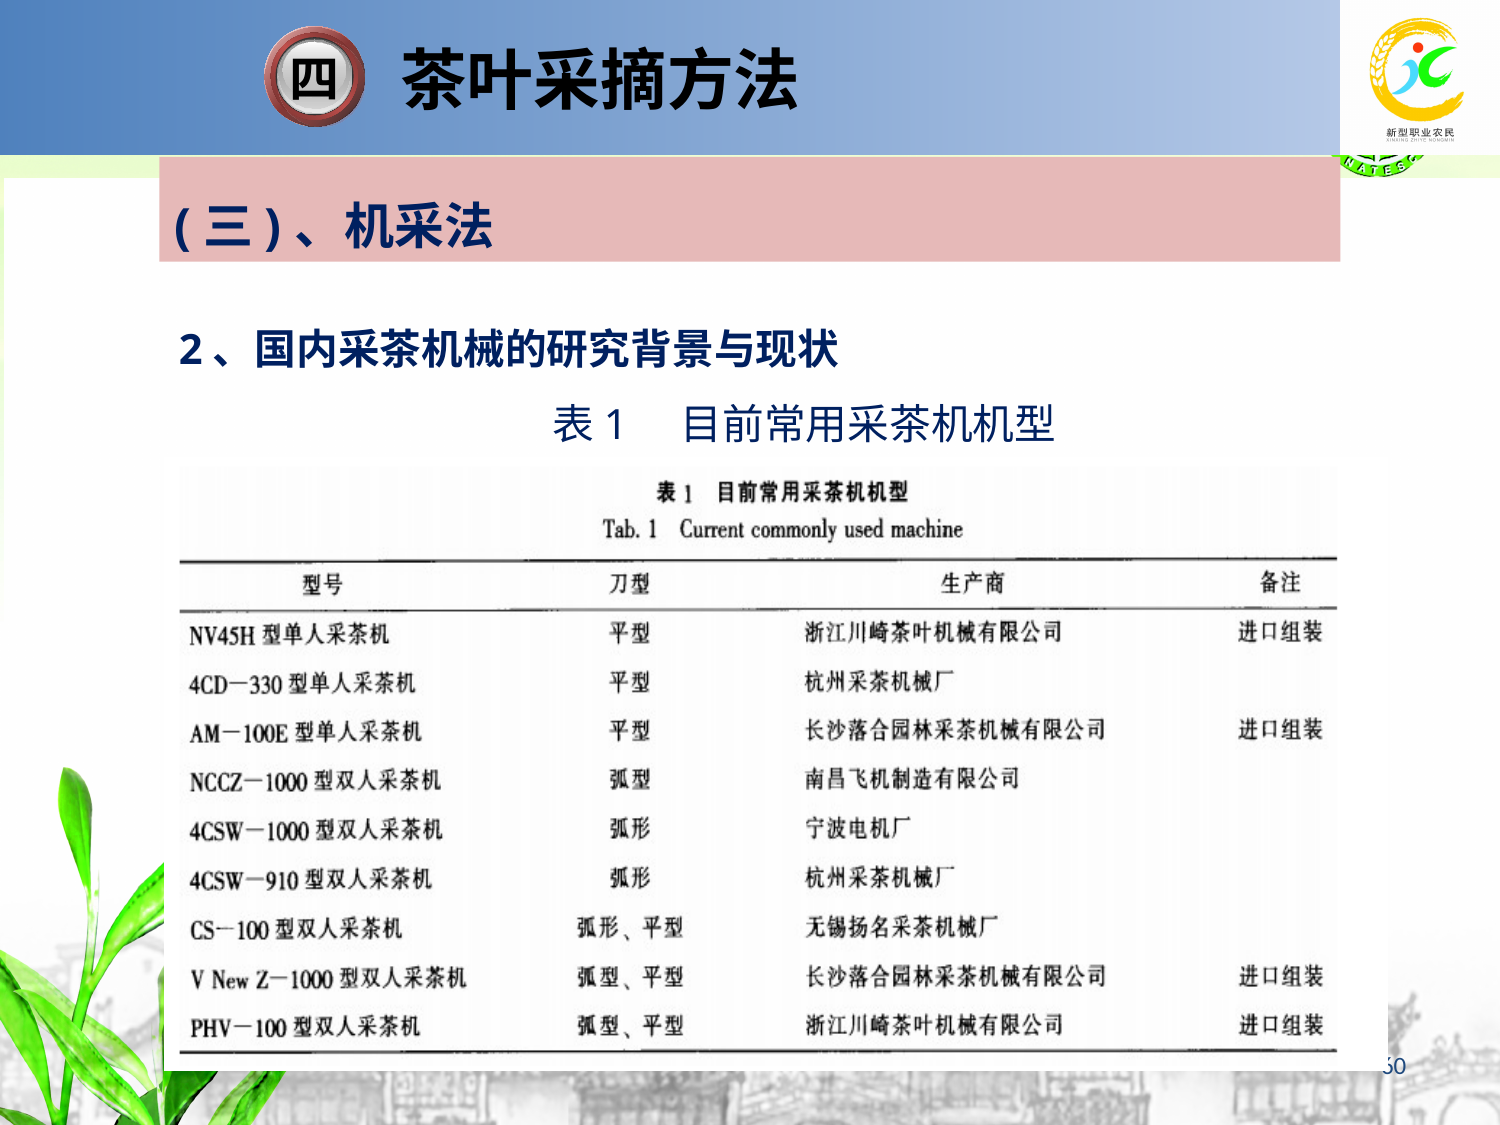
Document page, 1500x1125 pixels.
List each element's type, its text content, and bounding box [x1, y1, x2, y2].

text_box 2、国内采茶机械的研究背景与现状 表1 目前常用采茶机机型 [164, 290, 1370, 455]
text_box [0, 0, 1335, 155]
text_box 茶叶采摘方法 [385, 30, 1147, 126]
slide_number 60 [1071, 1035, 1422, 1095]
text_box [264, 26, 365, 127]
picture [0, 0, 1500, 1125]
text_box (三)、机采法 [159, 156, 1341, 262]
